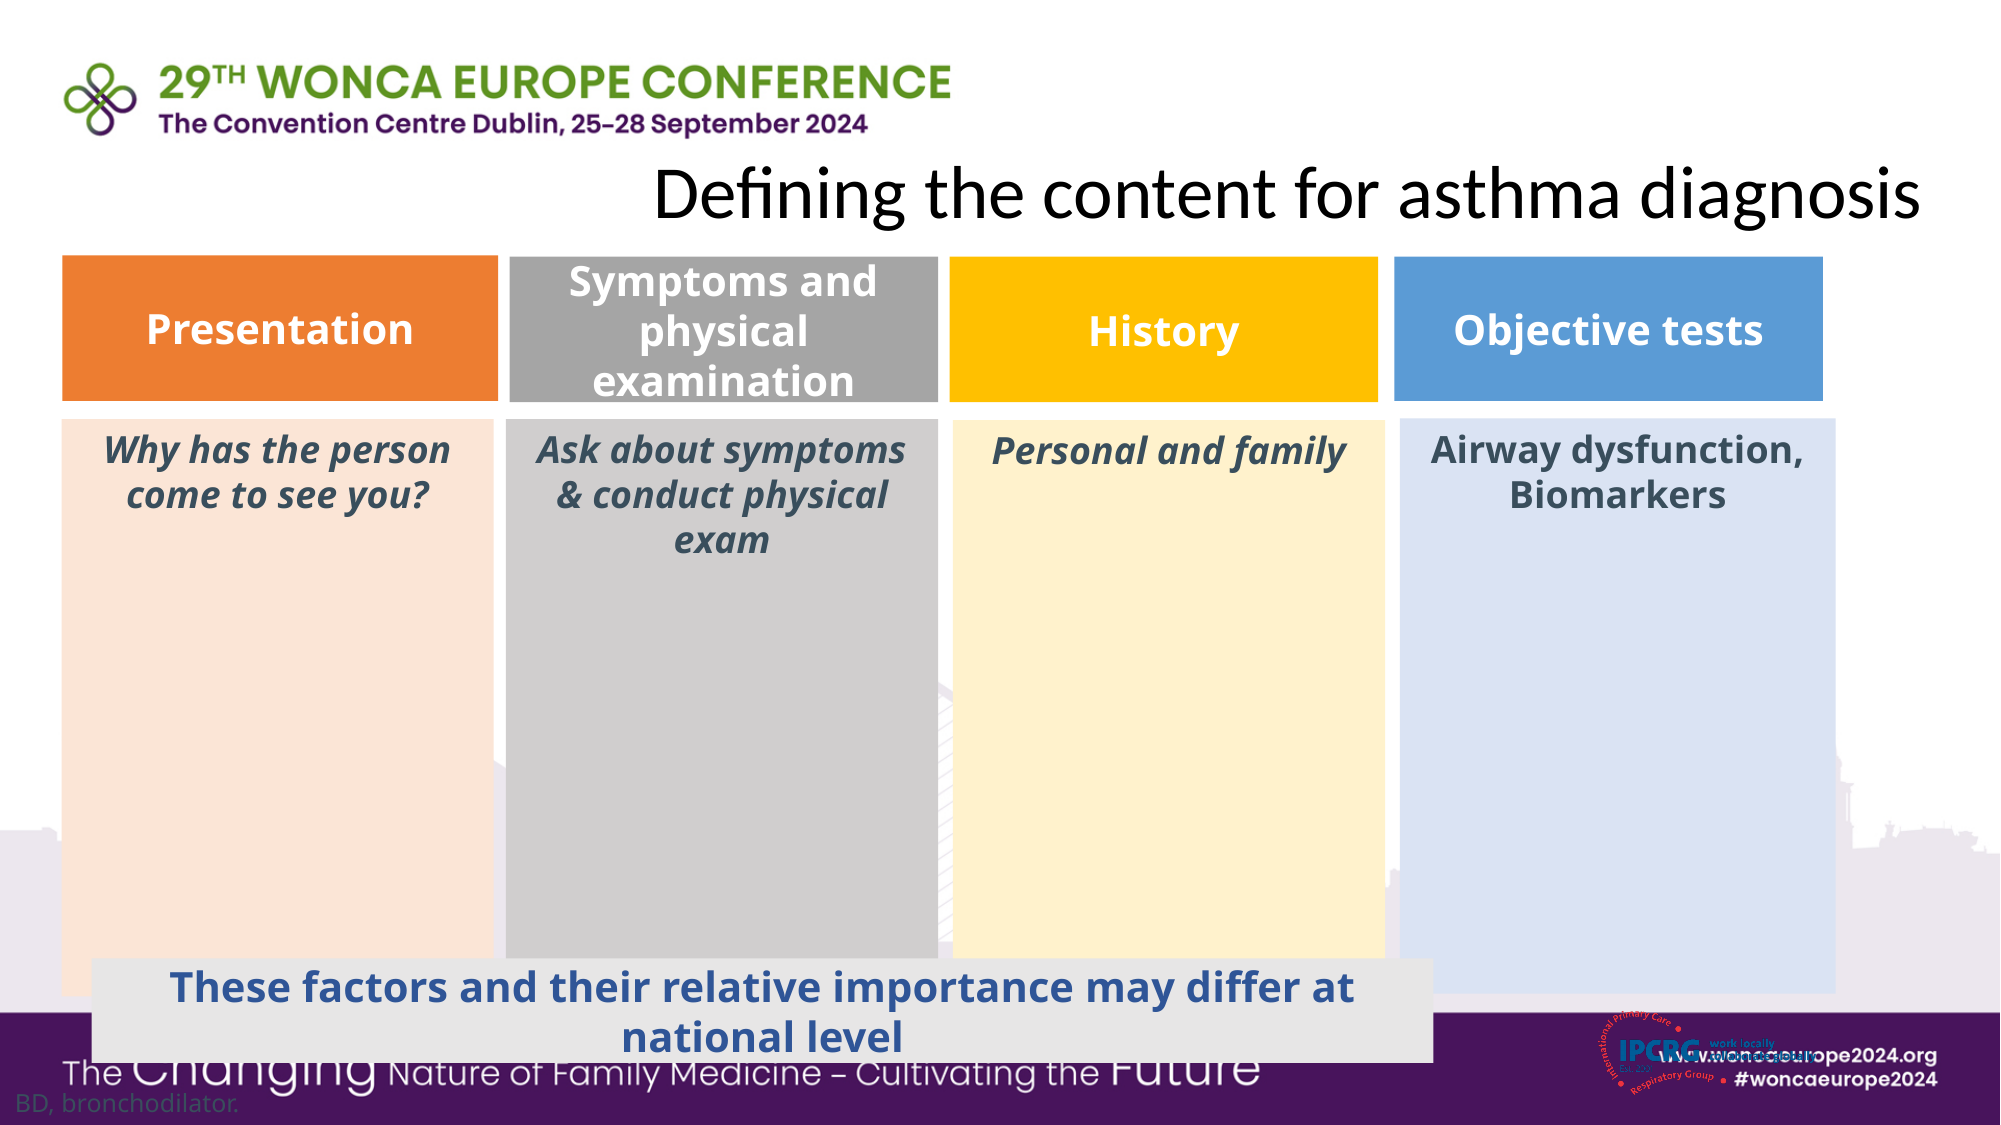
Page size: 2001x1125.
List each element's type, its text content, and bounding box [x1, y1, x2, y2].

text_box Ask about symptoms & conduct physical exam [505, 418, 939, 957]
text_box Why has the person come to see you? [61, 418, 495, 998]
text_box Symptoms and physical examination [509, 256, 939, 403]
text_box Defining the content for asthma diagnosis [638, 135, 1939, 241]
text_box Presentation [61, 254, 499, 402]
text_box Personal and family [952, 419, 1386, 957]
picture [0, 0, 2000, 1125]
text_box Objective tests [1393, 256, 1824, 402]
text_box These factors and their relative importance may differ at national level [91, 957, 1434, 1064]
text_box Airway dysfunction, Biomarkers [1399, 417, 1837, 995]
text_box History [949, 256, 1379, 403]
text_box BD, bronchodilator. [0, 1064, 1179, 1125]
